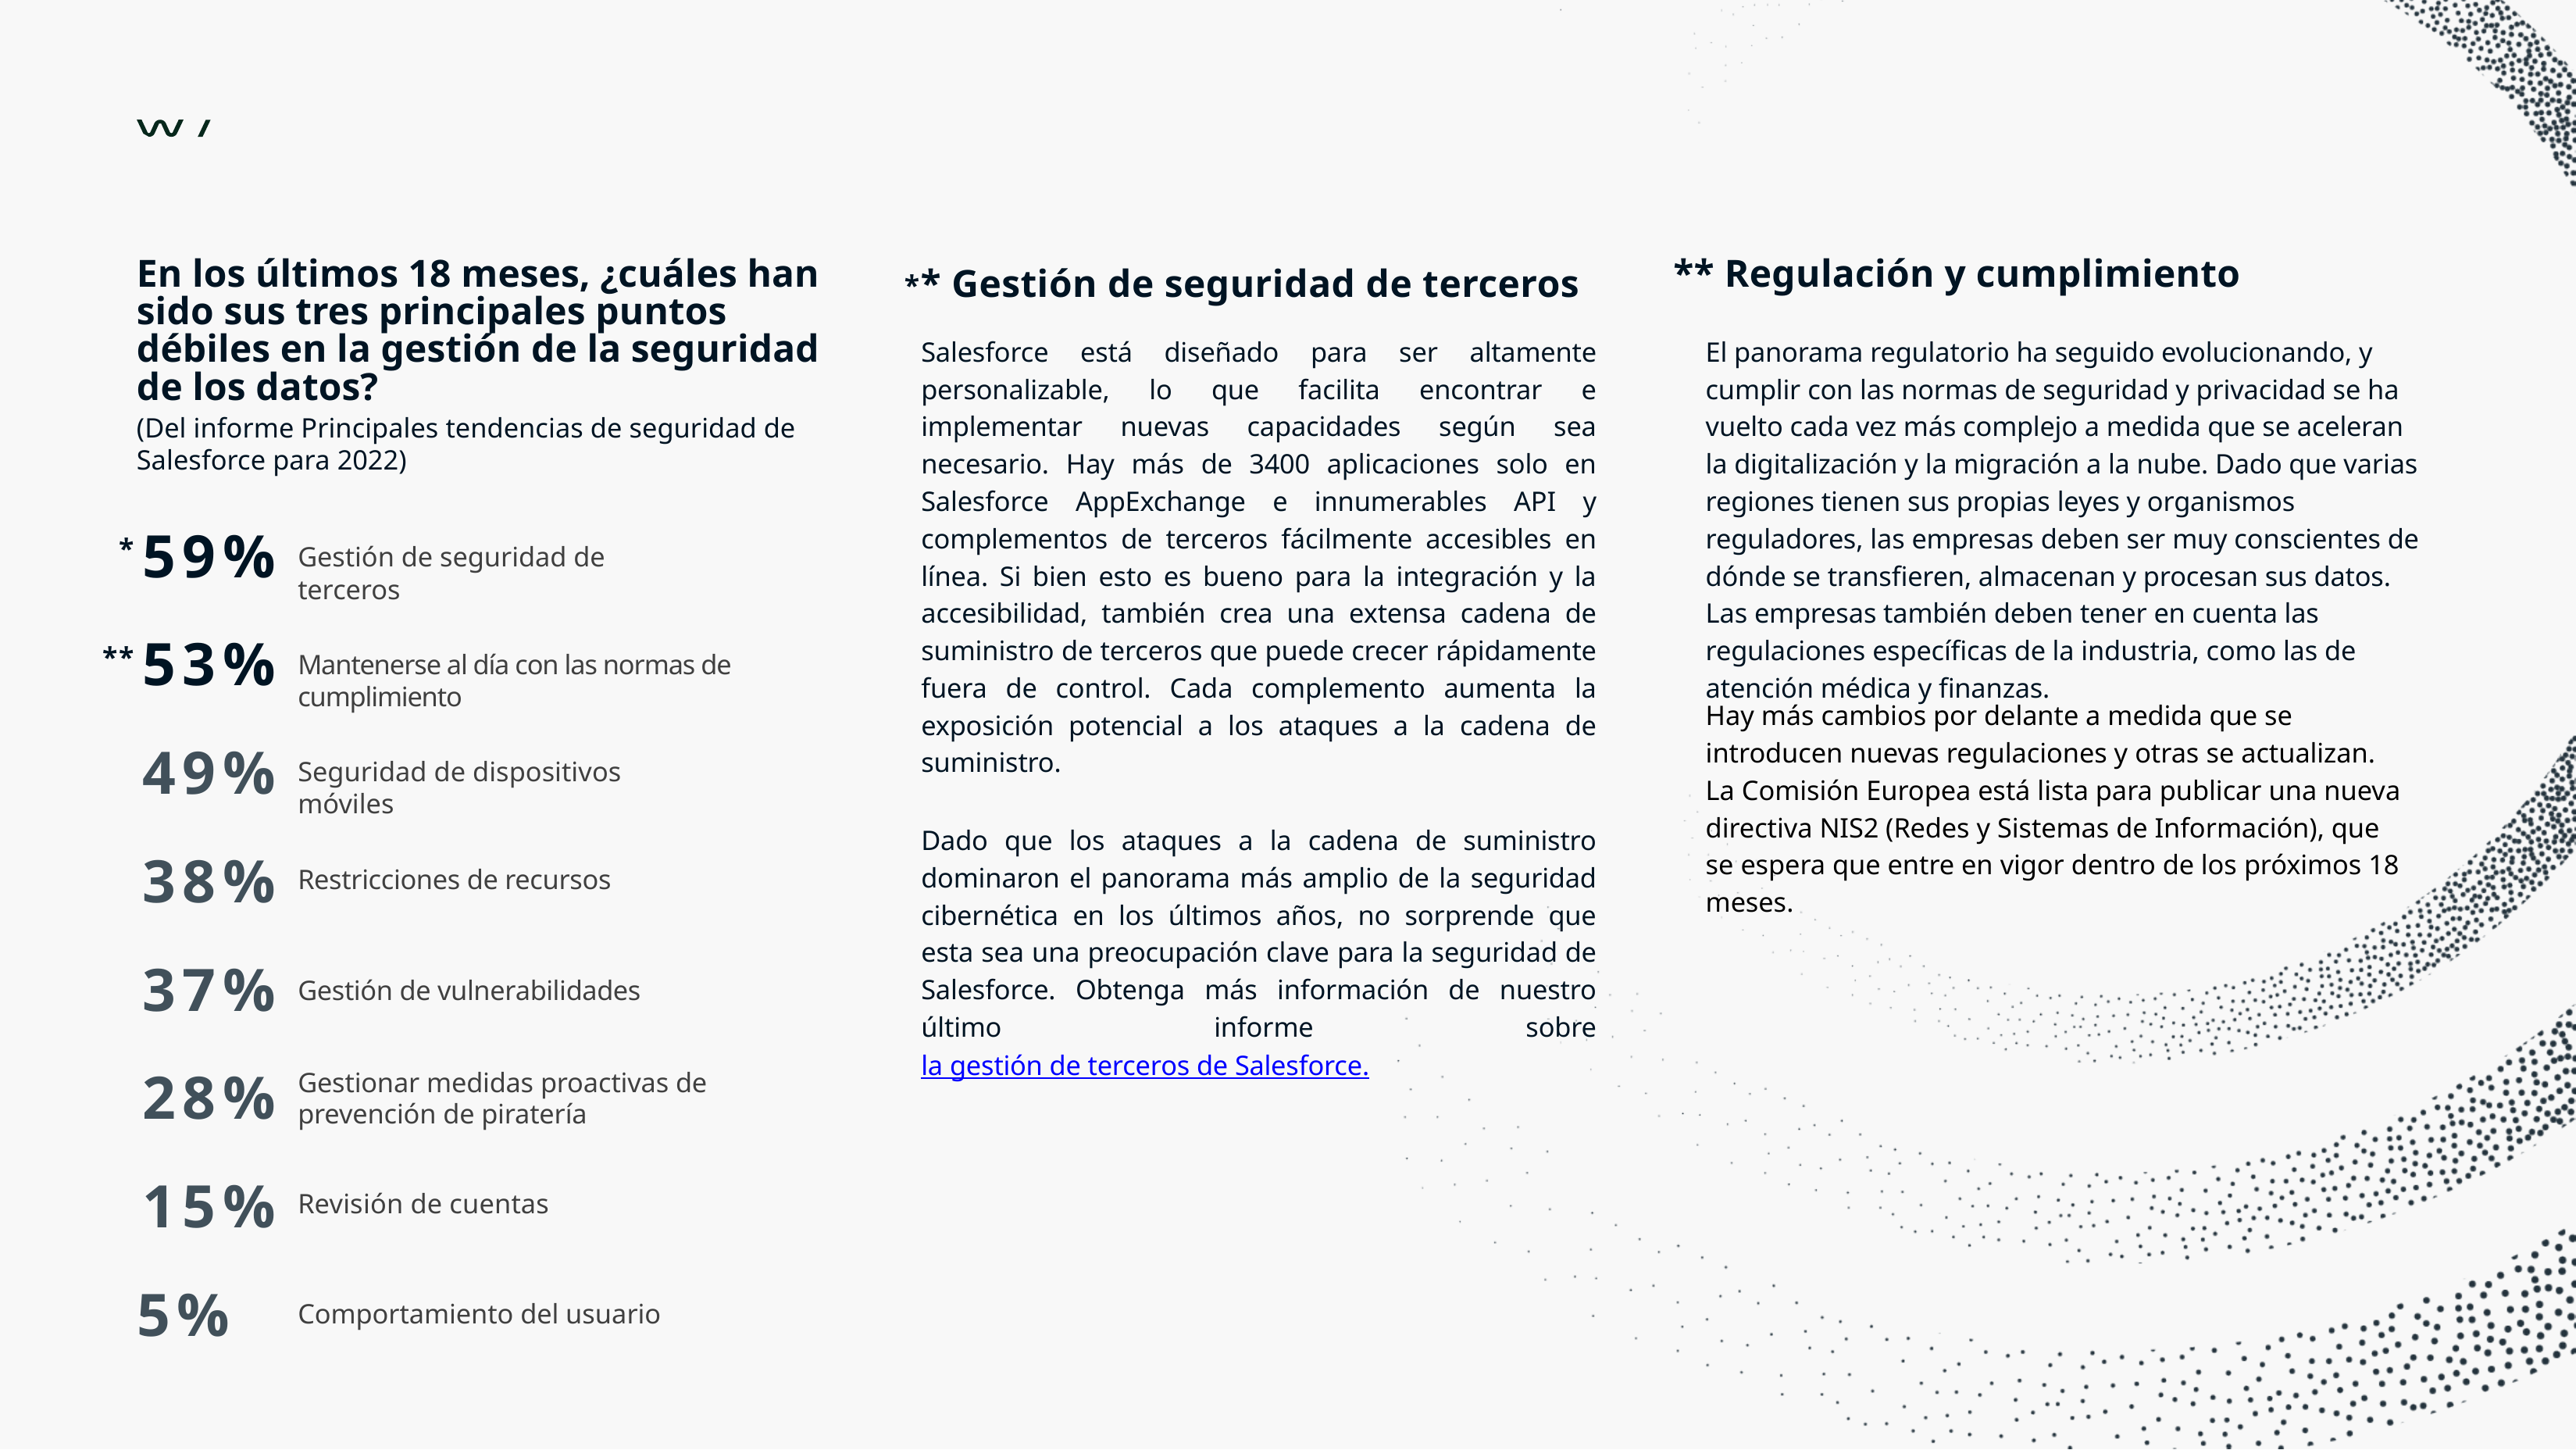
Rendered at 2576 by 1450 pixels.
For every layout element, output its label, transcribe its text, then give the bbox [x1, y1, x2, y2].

text_box Salesforce está diseñado para ser altamente personalizable, lo que facilita encontrar e implementar nuevas capacidades según sea necesario. Hay más de 3400 aplicaciones solo en Salesforce AppExchange e innumerables API y complementos de terceros fácilmente accesibles en línea. Si bien esto es bueno para la integración y la accesibilidad, también crea una extensa cadena de suministro de terceros que puede crecer rápidamente fuera de control. Cada complemento aumenta la exposición potencial a los ataques a la cadena de suministro. Dado que los ataques a la cadena de suministro dominaron el panorama más amplio de la seguridad cibernética en los últimos años, no sorprende que esta sea una preocupación clave para la seguridad de Salesforce. Obtenga más información de nuestro último informe sobre la gestión de terceros de Salesforce. [919, 328, 1392, 1085]
text_box Seguridad de dispositivos móviles [296, 753, 712, 820]
text_box [137, 120, 184, 138]
text_box Revisión de cuentas [296, 1185, 605, 1220]
text_box Comportamiento del usuario [296, 1295, 673, 1330]
picture [1396, 0, 2576, 1450]
text_box Mantenerse al día con las normas de cumplimiento [296, 645, 769, 712]
text_box [198, 120, 211, 138]
text_box * 59% ** 53% 49% 38% 37% 28% 15% 5% [100, 479, 280, 1348]
text_box Gestionar medidas proactivas de prevención de piratería [296, 1063, 741, 1129]
text_box ** Gestión de seguridad de terceros [902, 248, 1392, 307]
text_box Gestión de seguridad de terceros [296, 538, 694, 605]
text_box Restricciones de recursos [296, 860, 712, 895]
text_box En los últimos 18 meses, ¿cuáles han sido sus tres principales puntos débiles en la gestión de la seguridad de los datos? (Del informe Principales tendencias de seguridad de Salesforce para 2022) [135, 248, 835, 476]
text_box Gestión de vulnerabilidades [296, 972, 722, 1006]
